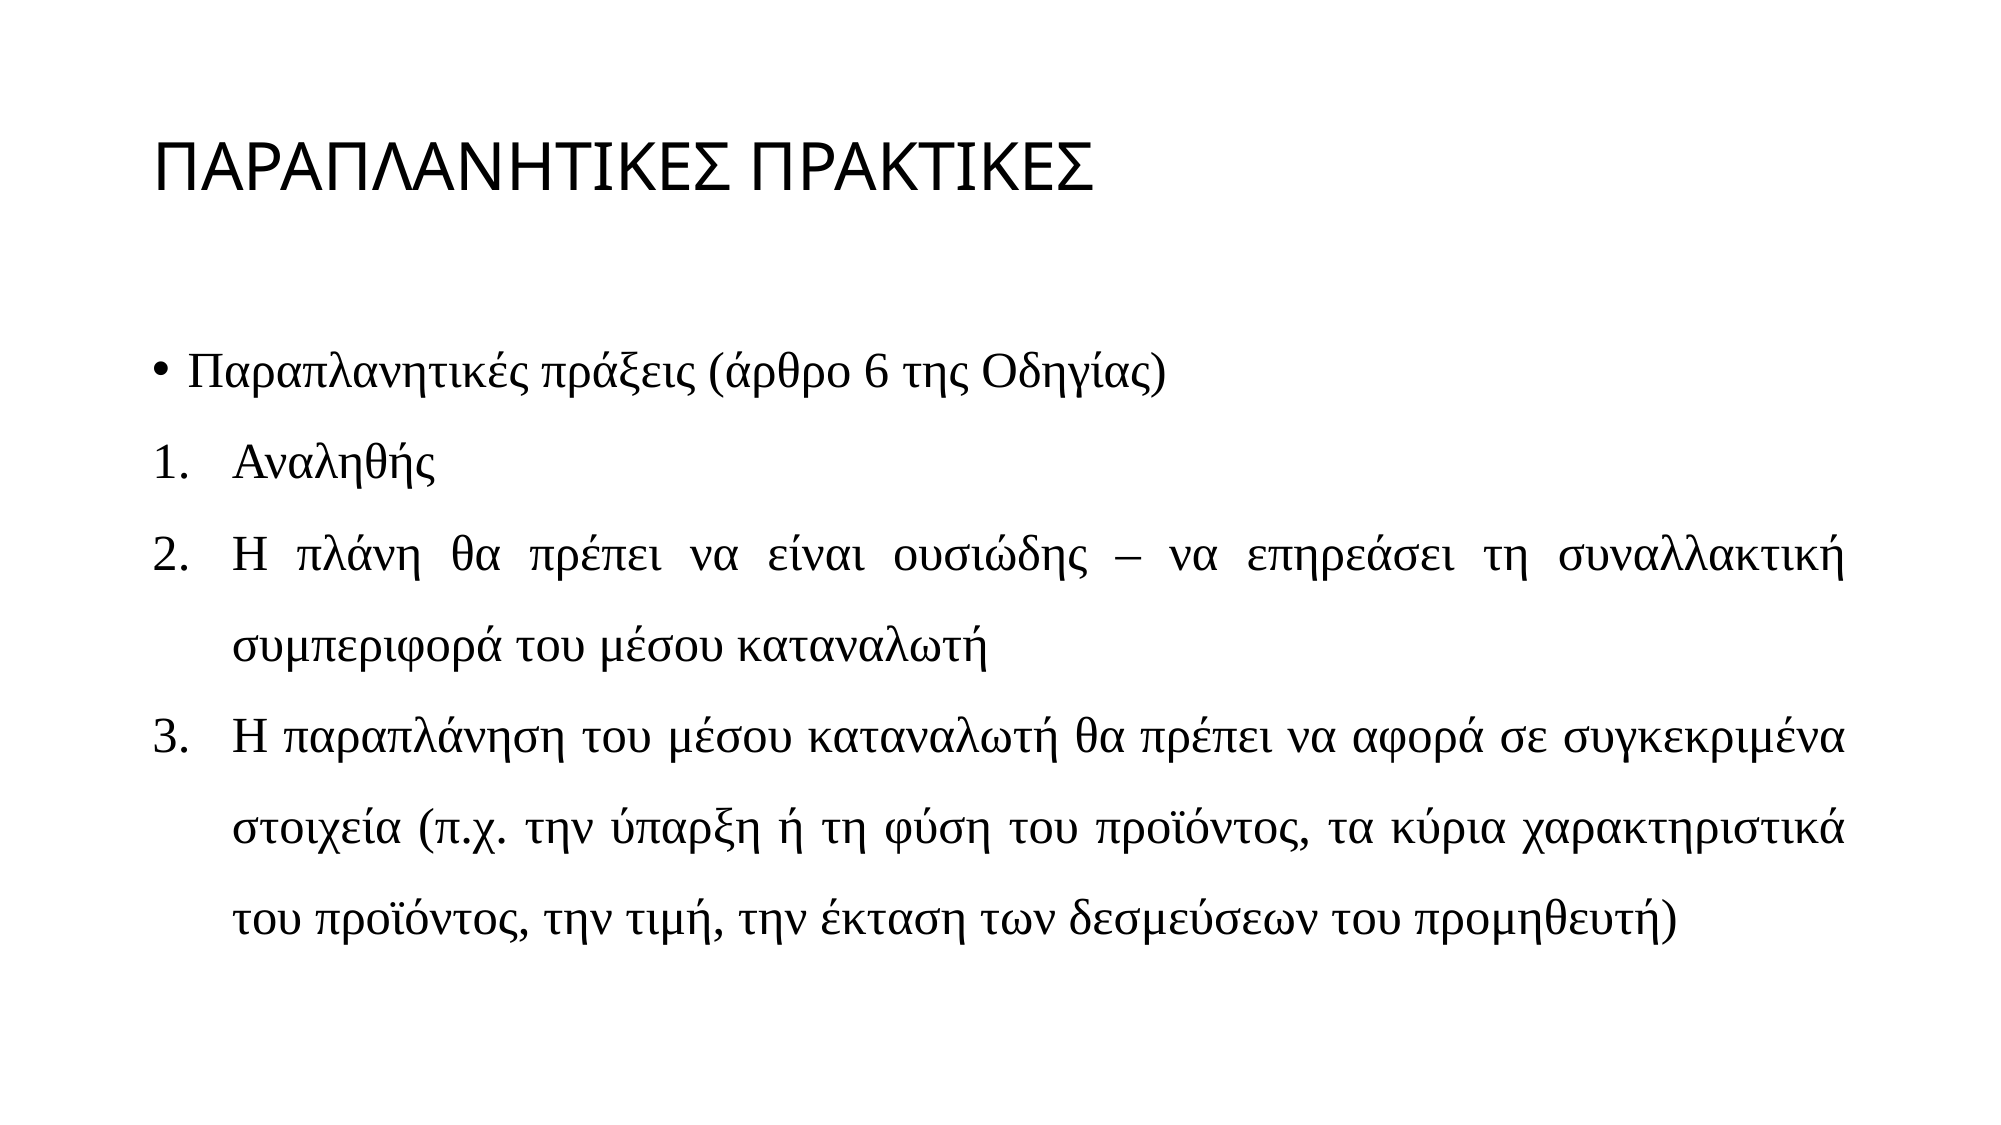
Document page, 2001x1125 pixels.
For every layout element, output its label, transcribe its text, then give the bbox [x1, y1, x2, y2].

list Παραπλανητικές πράξεις (άρθρο 6 της Οδηγίας) Αναληθής Η πλάνη θα πρέπει να είναι ουσιώδης – να επηρεάσει τη συναλλακτική συμπεριφορά του μέσου καταναλωτή Η παραπλάνηση του μέσου καταναλωτή θα πρέπει να αφορά σε συγκεκριμένα στοιχεία (π.χ. την ύπαρξη ή τη φύση του προϊόντος, τα κύρια χαρακτηριστικά του προϊόντος, την τιμή, την έκταση των δεσμεύσεων του προμηθευτή) [137, 299, 1863, 1014]
title ΠΑΡΑΠΛΑΝΗΤΙΚΕΣ ΠΡΑΚΤΙΚΕΣ [137, 59, 1863, 278]
